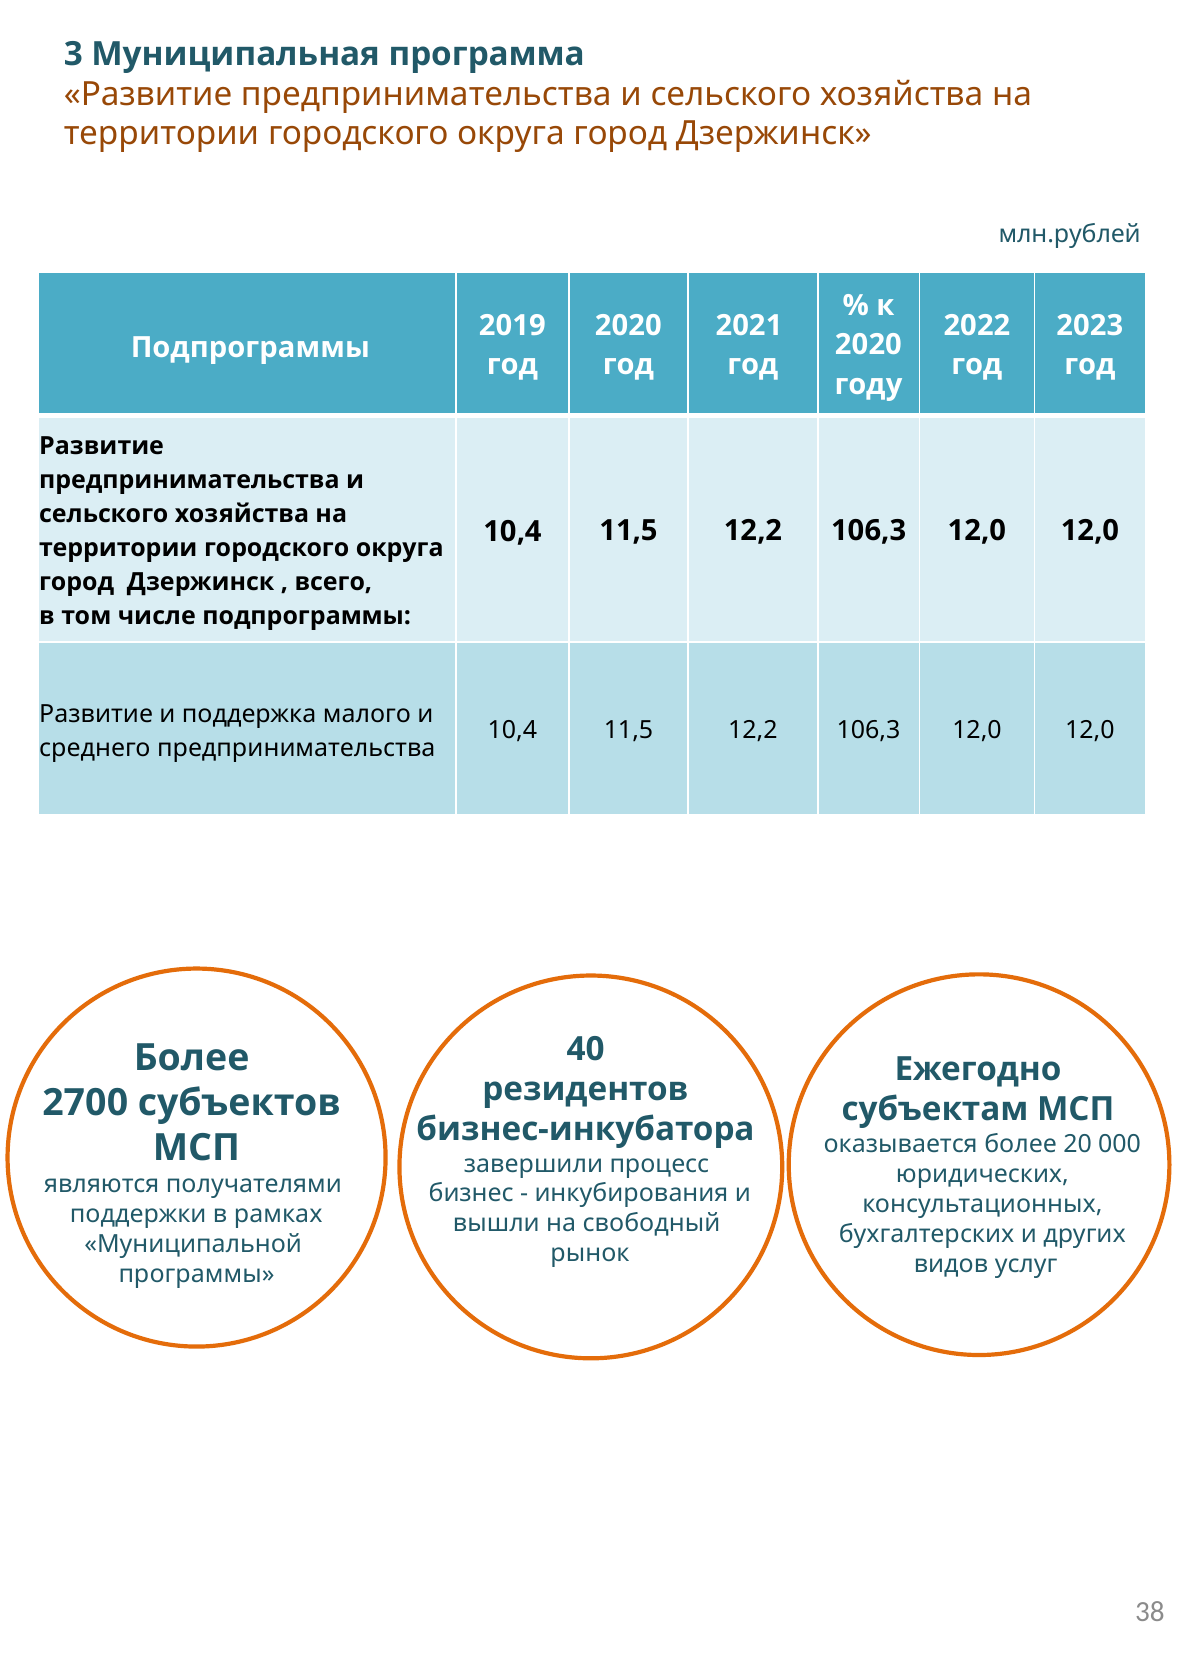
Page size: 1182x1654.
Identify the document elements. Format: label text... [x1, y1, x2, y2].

table_header Подпрограммы [39, 273, 455, 413]
table_cell 10,4 [457, 418, 568, 641]
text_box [376, 975, 776, 1359]
slide_number 38 [905, 1565, 1182, 1654]
table_cell 12,0 [920, 643, 1034, 814]
table_cell 106,3 [819, 643, 919, 814]
table_cell Развитие предпринимательства и сельского хозяйства на территории городского округа город Дзержинск , всего, в том числе подпрограммы: [39, 418, 455, 641]
table_header % к 2020 году [819, 273, 919, 413]
table_cell 11,5 [570, 418, 687, 641]
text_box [0, 968, 429, 1347]
table_header 2023 год [1035, 273, 1145, 413]
table_cell 106,3 [819, 418, 919, 641]
table_cell 10,4 [457, 643, 568, 814]
table_cell 12,2 [689, 418, 817, 641]
table_cell Развитие и поддержка малого и среднего предпринимательства [39, 643, 455, 814]
table_cell 12,0 [920, 418, 1034, 641]
table_cell 11,5 [570, 643, 687, 814]
table_header 2020 год [570, 273, 687, 413]
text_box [779, 974, 1182, 1356]
table_header 2022 год [920, 273, 1034, 413]
text_box 3 Муниципальная программа «Развитие предпринимательства и сельского хозяйства на территории городского округа город Дзержинск» [47, 23, 1178, 160]
table_cell 12,2 [689, 643, 817, 814]
table_cell 12,0 [1035, 418, 1145, 641]
table_cell 12,0 [1035, 643, 1145, 814]
table_header 2021 год [689, 273, 817, 413]
table_header 2019 год [457, 273, 568, 413]
text_box млн.рублей [996, 217, 1158, 248]
